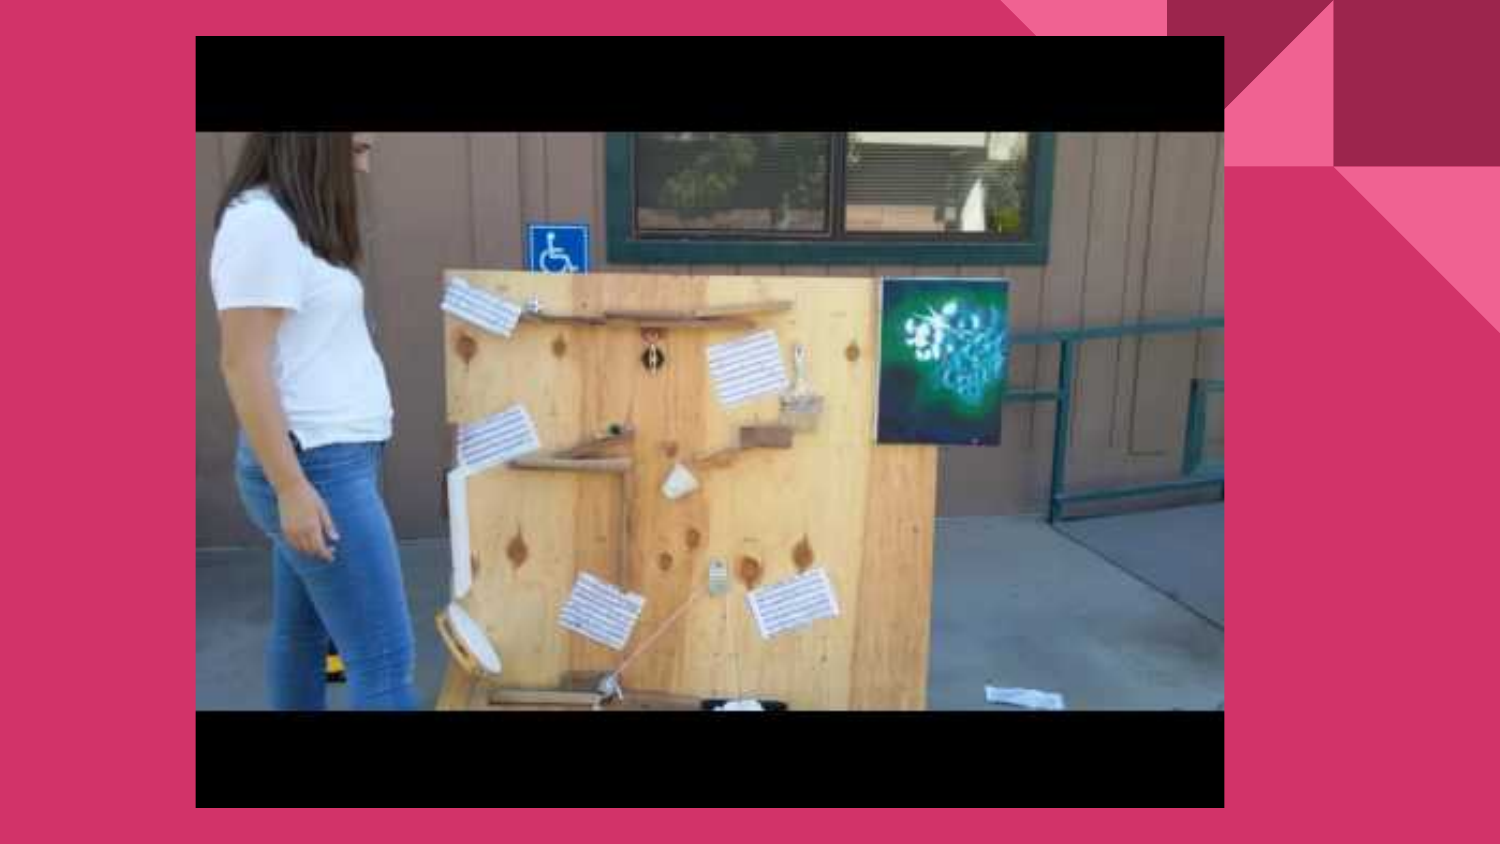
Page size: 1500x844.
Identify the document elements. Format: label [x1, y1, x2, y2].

text_box [195, 36, 1225, 808]
